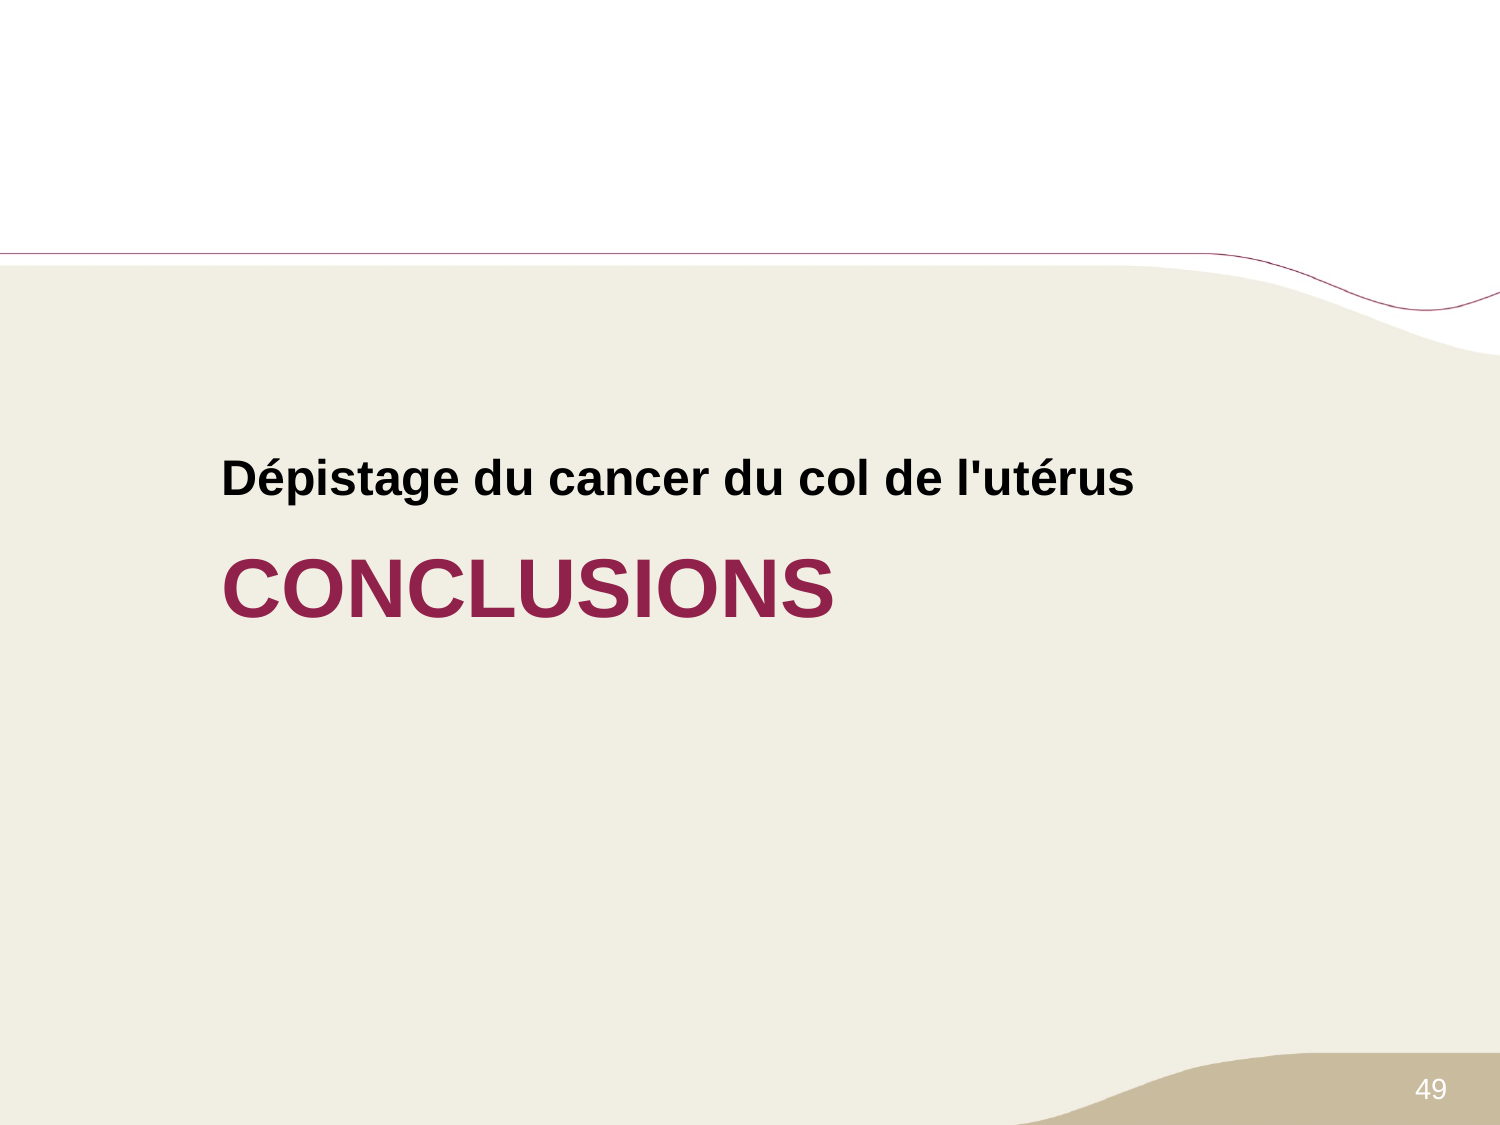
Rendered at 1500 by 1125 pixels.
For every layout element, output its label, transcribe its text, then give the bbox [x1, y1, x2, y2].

slide_number 49 [1149, 1062, 1463, 1113]
title CONCLUSIONS [206, 526, 1318, 751]
list Dépistage du cancer du col de l'utérus [206, 266, 1377, 514]
picture [0, 0, 1500, 1125]
